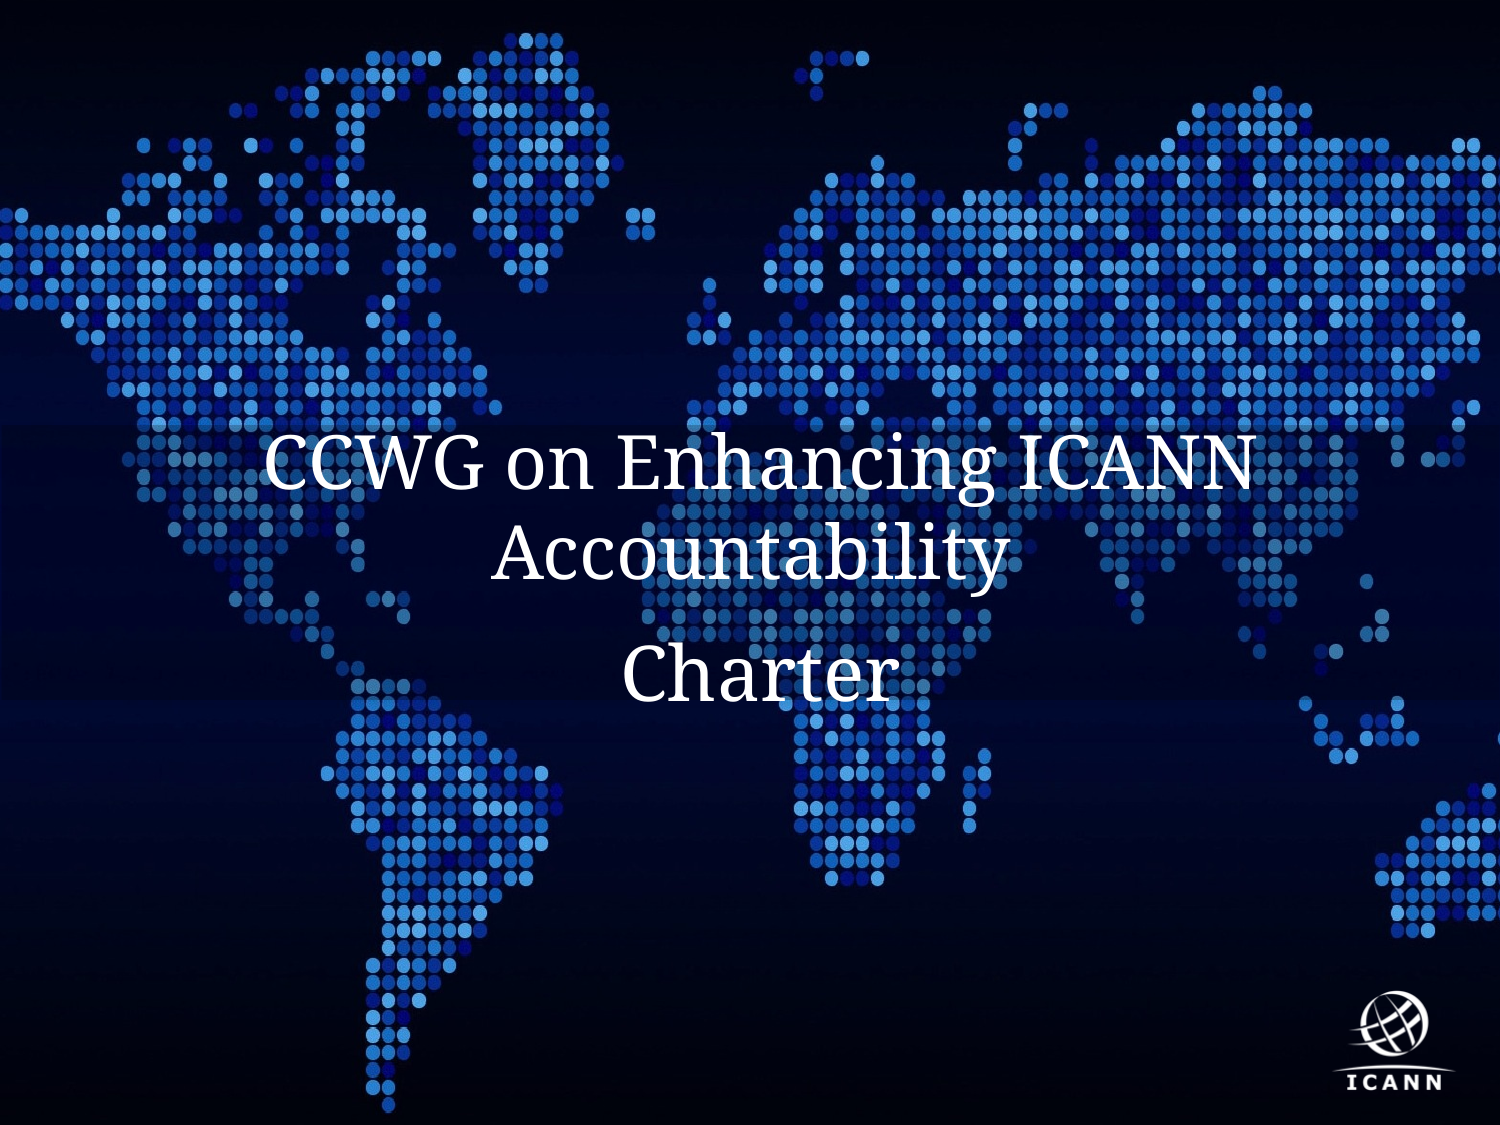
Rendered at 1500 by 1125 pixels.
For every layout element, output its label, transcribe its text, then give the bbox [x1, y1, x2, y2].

list CCWG on Enhancing ICANN Accountability Charter [0, 431, 1500, 700]
picture [0, 700, 1500, 1125]
picture [0, 0, 1500, 431]
